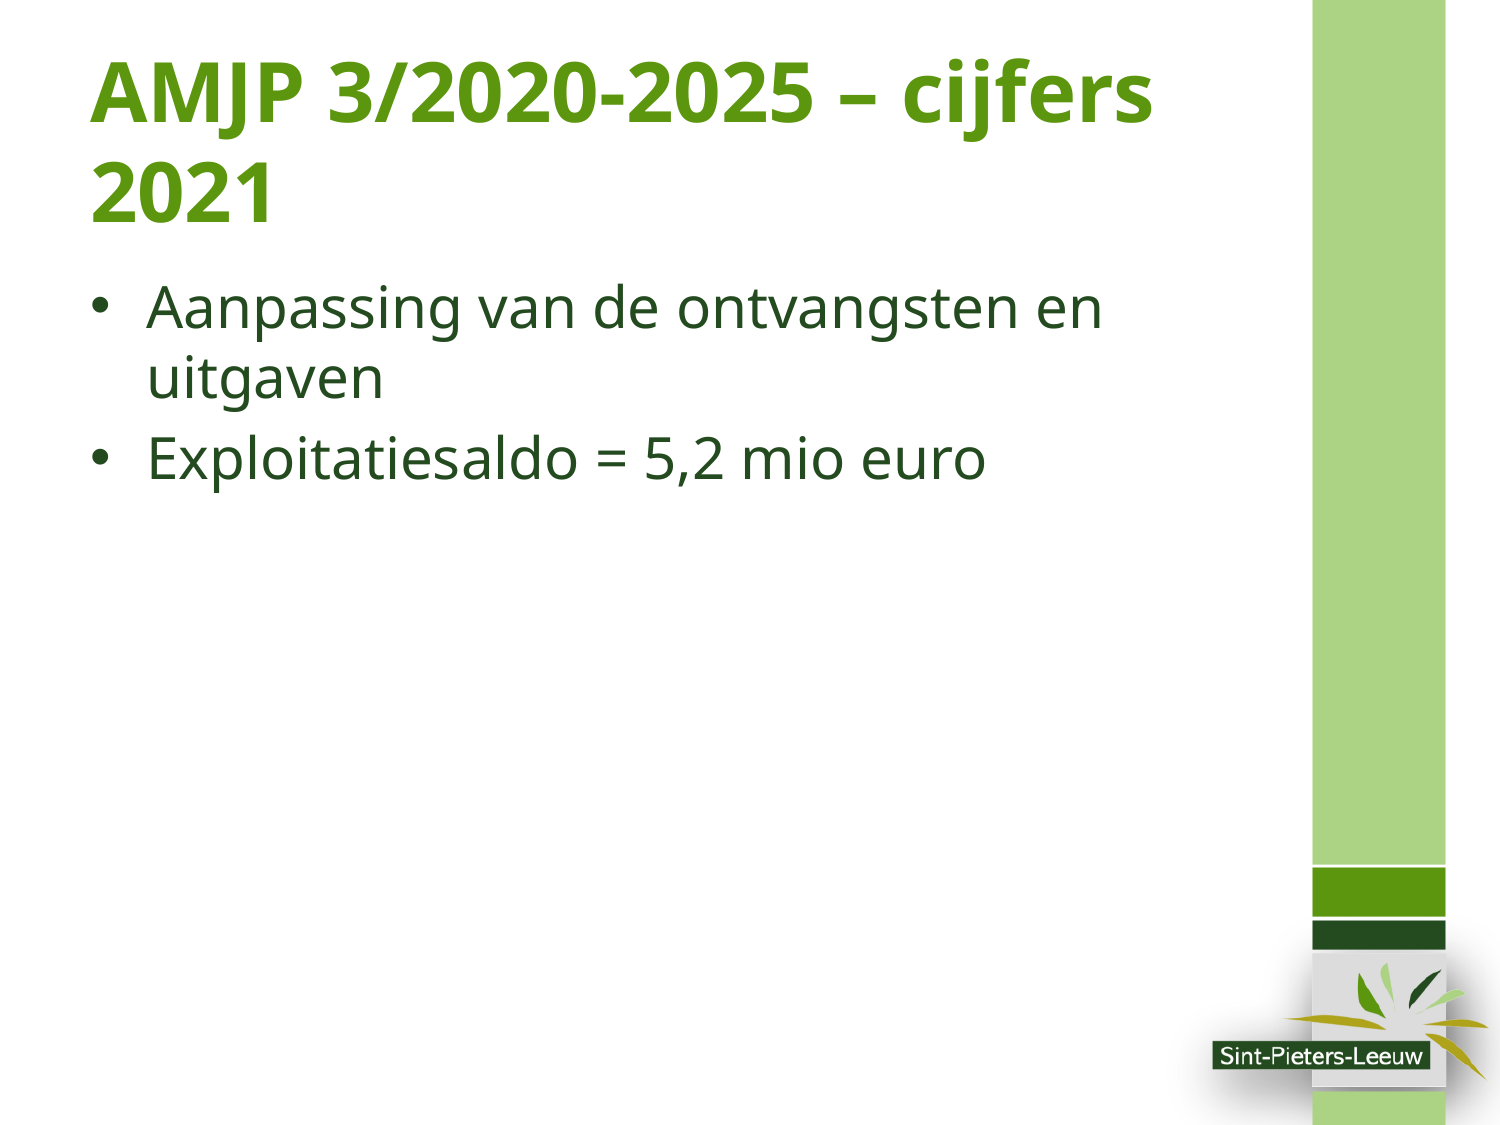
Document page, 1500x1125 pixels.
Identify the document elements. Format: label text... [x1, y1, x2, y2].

title AMJP 3/2020-2025 – cijfers 2021 [75, 45, 1306, 233]
list Aanpassing van de ontvangsten en uitgaven Exploitatiesaldo = 5,2 mio euro [75, 262, 1306, 1005]
picture [0, 0, 1500, 1125]
